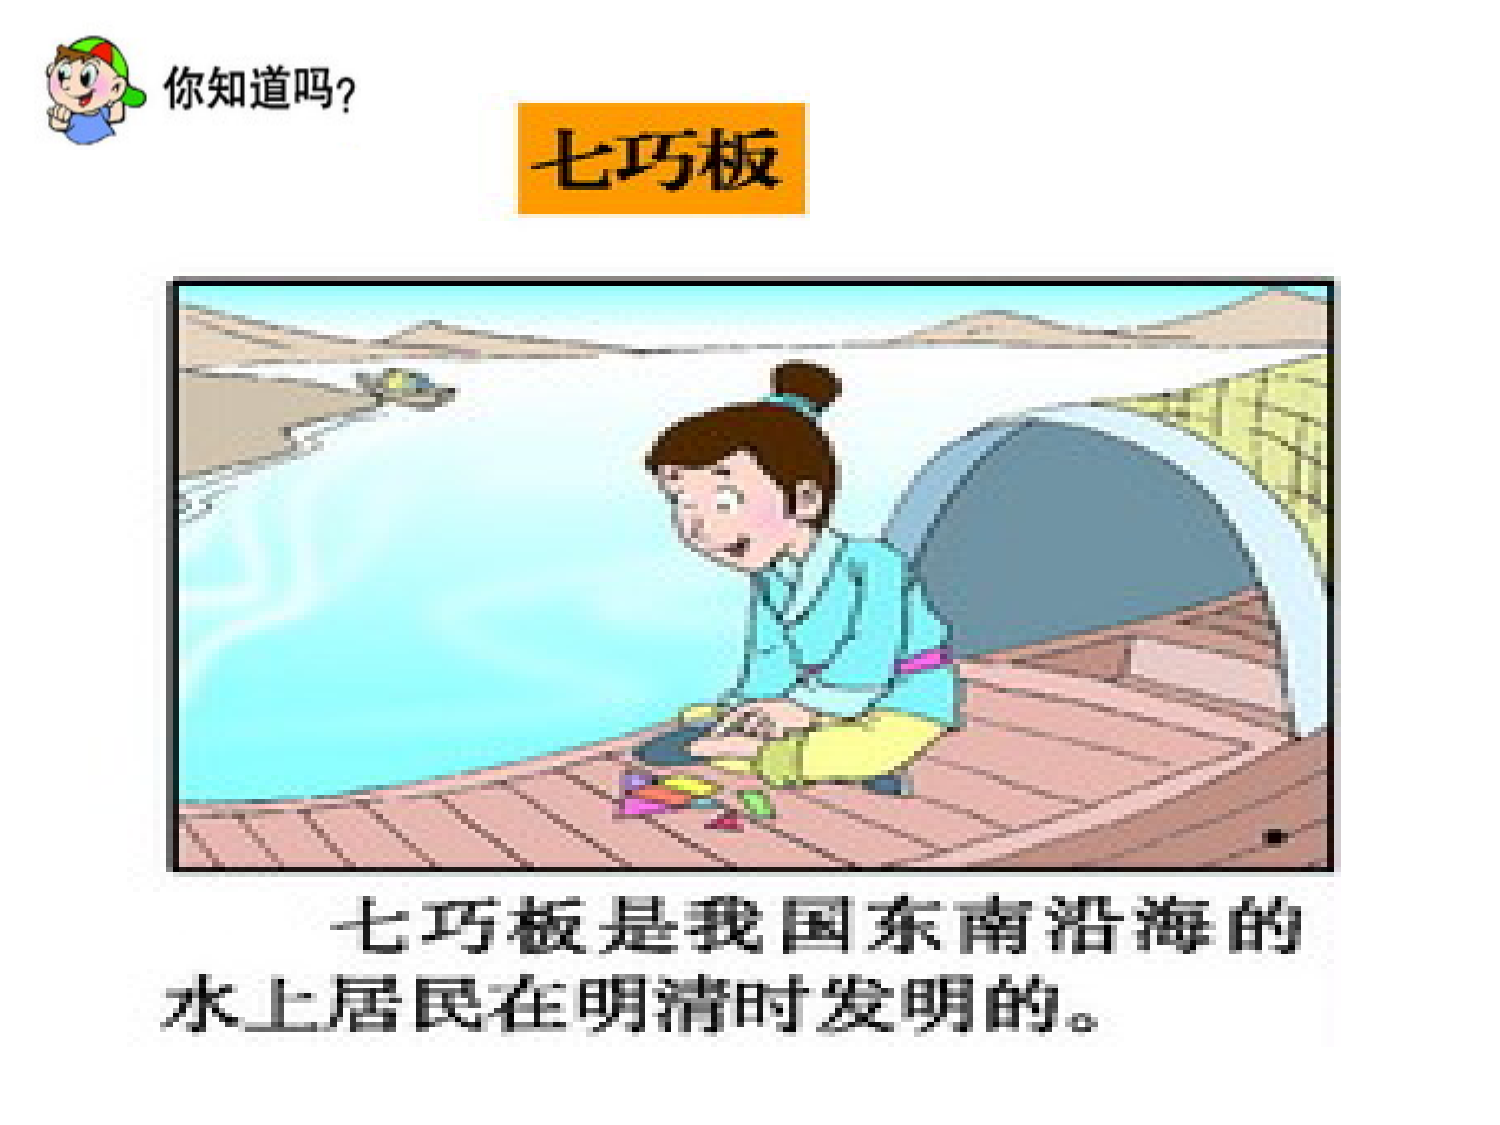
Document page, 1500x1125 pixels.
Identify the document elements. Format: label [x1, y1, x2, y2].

text_box [478, 89, 810, 232]
text_box [29, 18, 361, 150]
text_box [88, 243, 1341, 1048]
